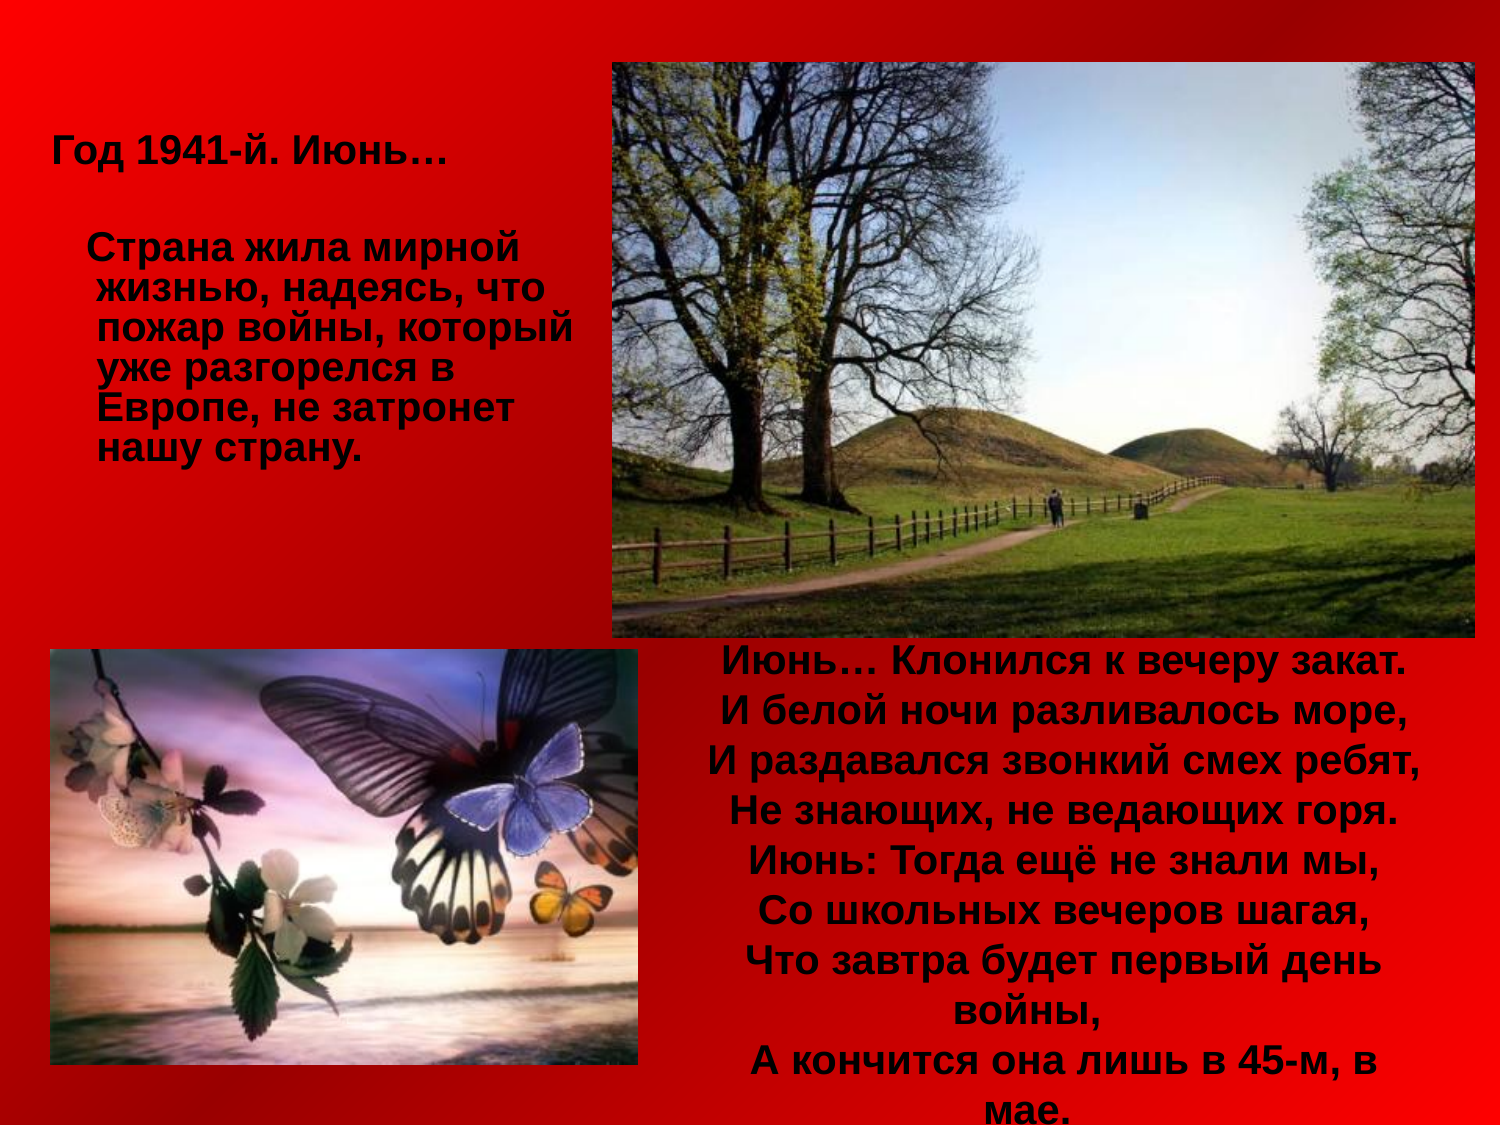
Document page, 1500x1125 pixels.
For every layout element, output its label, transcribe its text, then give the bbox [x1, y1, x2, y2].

list Год 1941-й. Июнь… Страна жила мирной жизнью, надеясь, что пожар войны, который уже разгорелся в Европе, не затронет нашу страну. [24, 124, 601, 538]
text_box Июнь… Клонился к вечеру закат. И белой ночи разливалось море, И раздавался звонкий смех ребят, Не знающих, не ведающих горя. Июнь: Тогда ещё не знали мы, Со школьных вечеров шагая, Что завтра будет первый день войны, А кончится она лишь в 45-м, в мае. [613, 675, 1441, 1090]
text_box [50, 24, 1450, 100]
picture [612, 62, 1476, 638]
picture [49, 649, 638, 1066]
